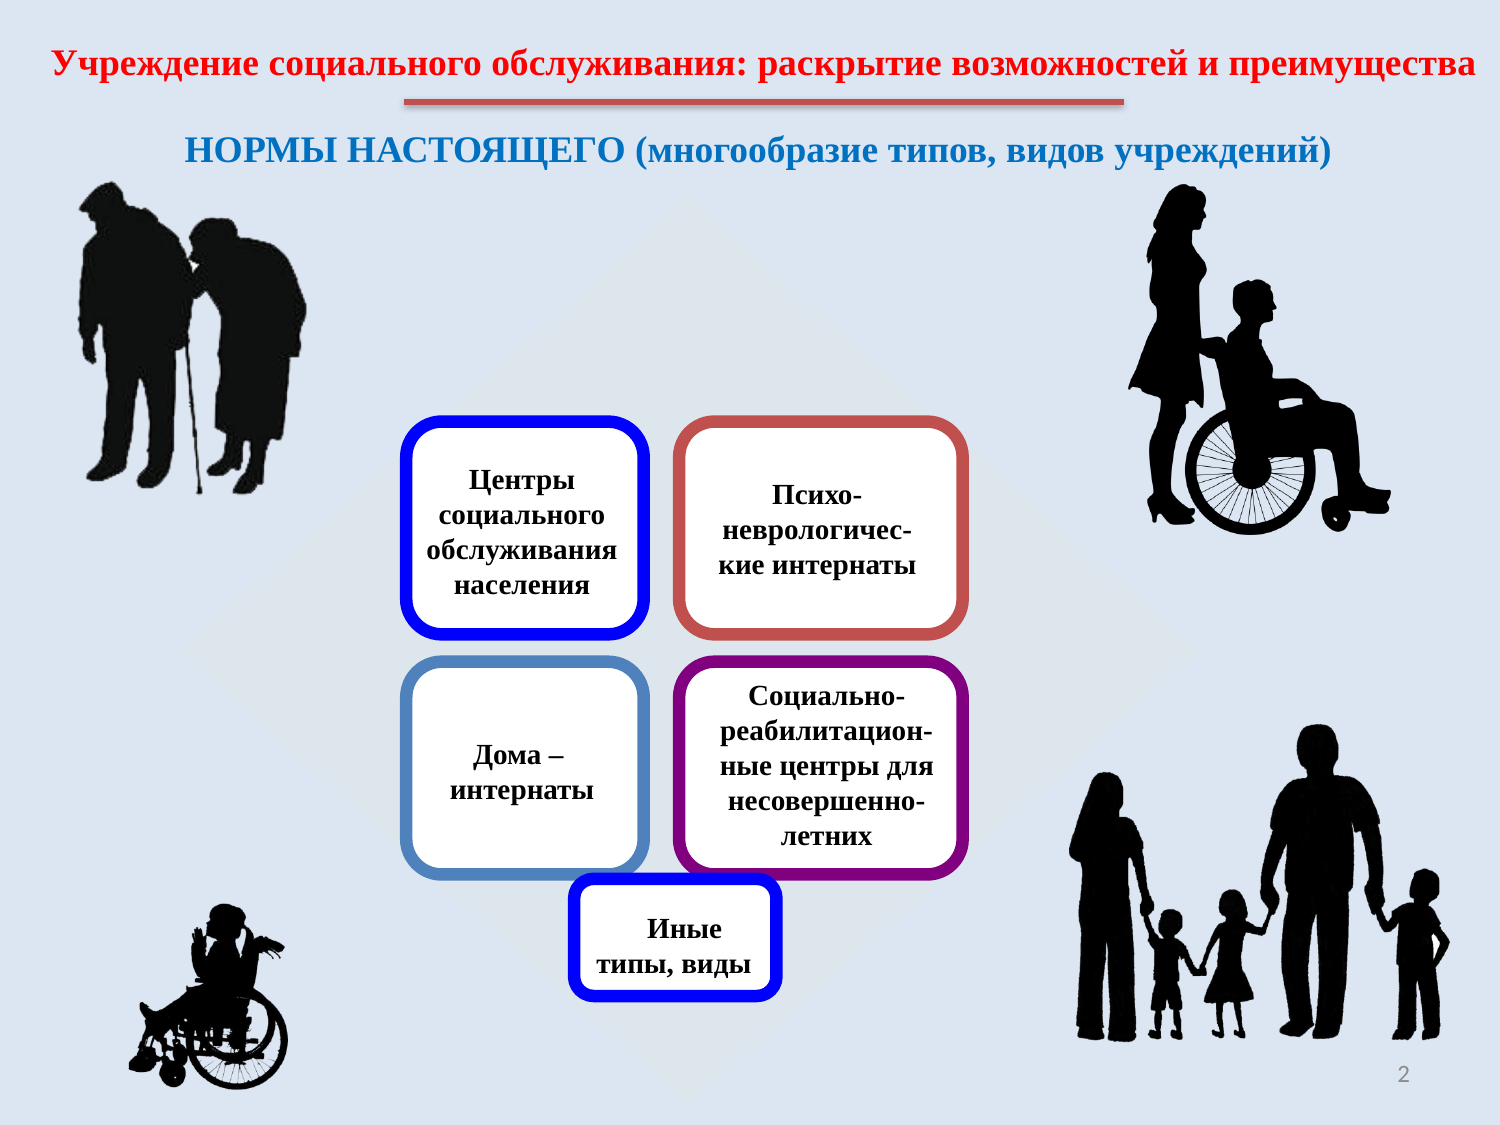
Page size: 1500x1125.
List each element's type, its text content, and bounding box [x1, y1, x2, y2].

picture [1127, 184, 1391, 535]
text_box Иные типы, виды [574, 902, 774, 987]
text_box [406, 661, 644, 875]
text_box Учреждение социального обслуживания: раскрытие возможностей и преимущества [35, 30, 1493, 91]
text_box [577, 987, 774, 997]
text_box Дома – интернаты [407, 727, 637, 813]
text_box [406, 421, 644, 635]
text_box НОРМЫ НАСТОЯЩЕГО (многообразие типов, видов учреждений) [169, 117, 1348, 177]
text_box Центры социального обслуживания населения [407, 453, 637, 608]
text_box [574, 878, 777, 986]
picture [52, 166, 340, 535]
text_box Психо-неврологичес-кие интернаты [702, 467, 933, 588]
text_box [679, 421, 963, 635]
picture [104, 897, 302, 1095]
text_box Социально-реабилитацион-ные центры для несовершенно-летних [690, 668, 963, 859]
text_box [178, 196, 1199, 1106]
picture [1033, 700, 1483, 1095]
text_box [694, 661, 948, 668]
text_box [679, 671, 957, 875]
